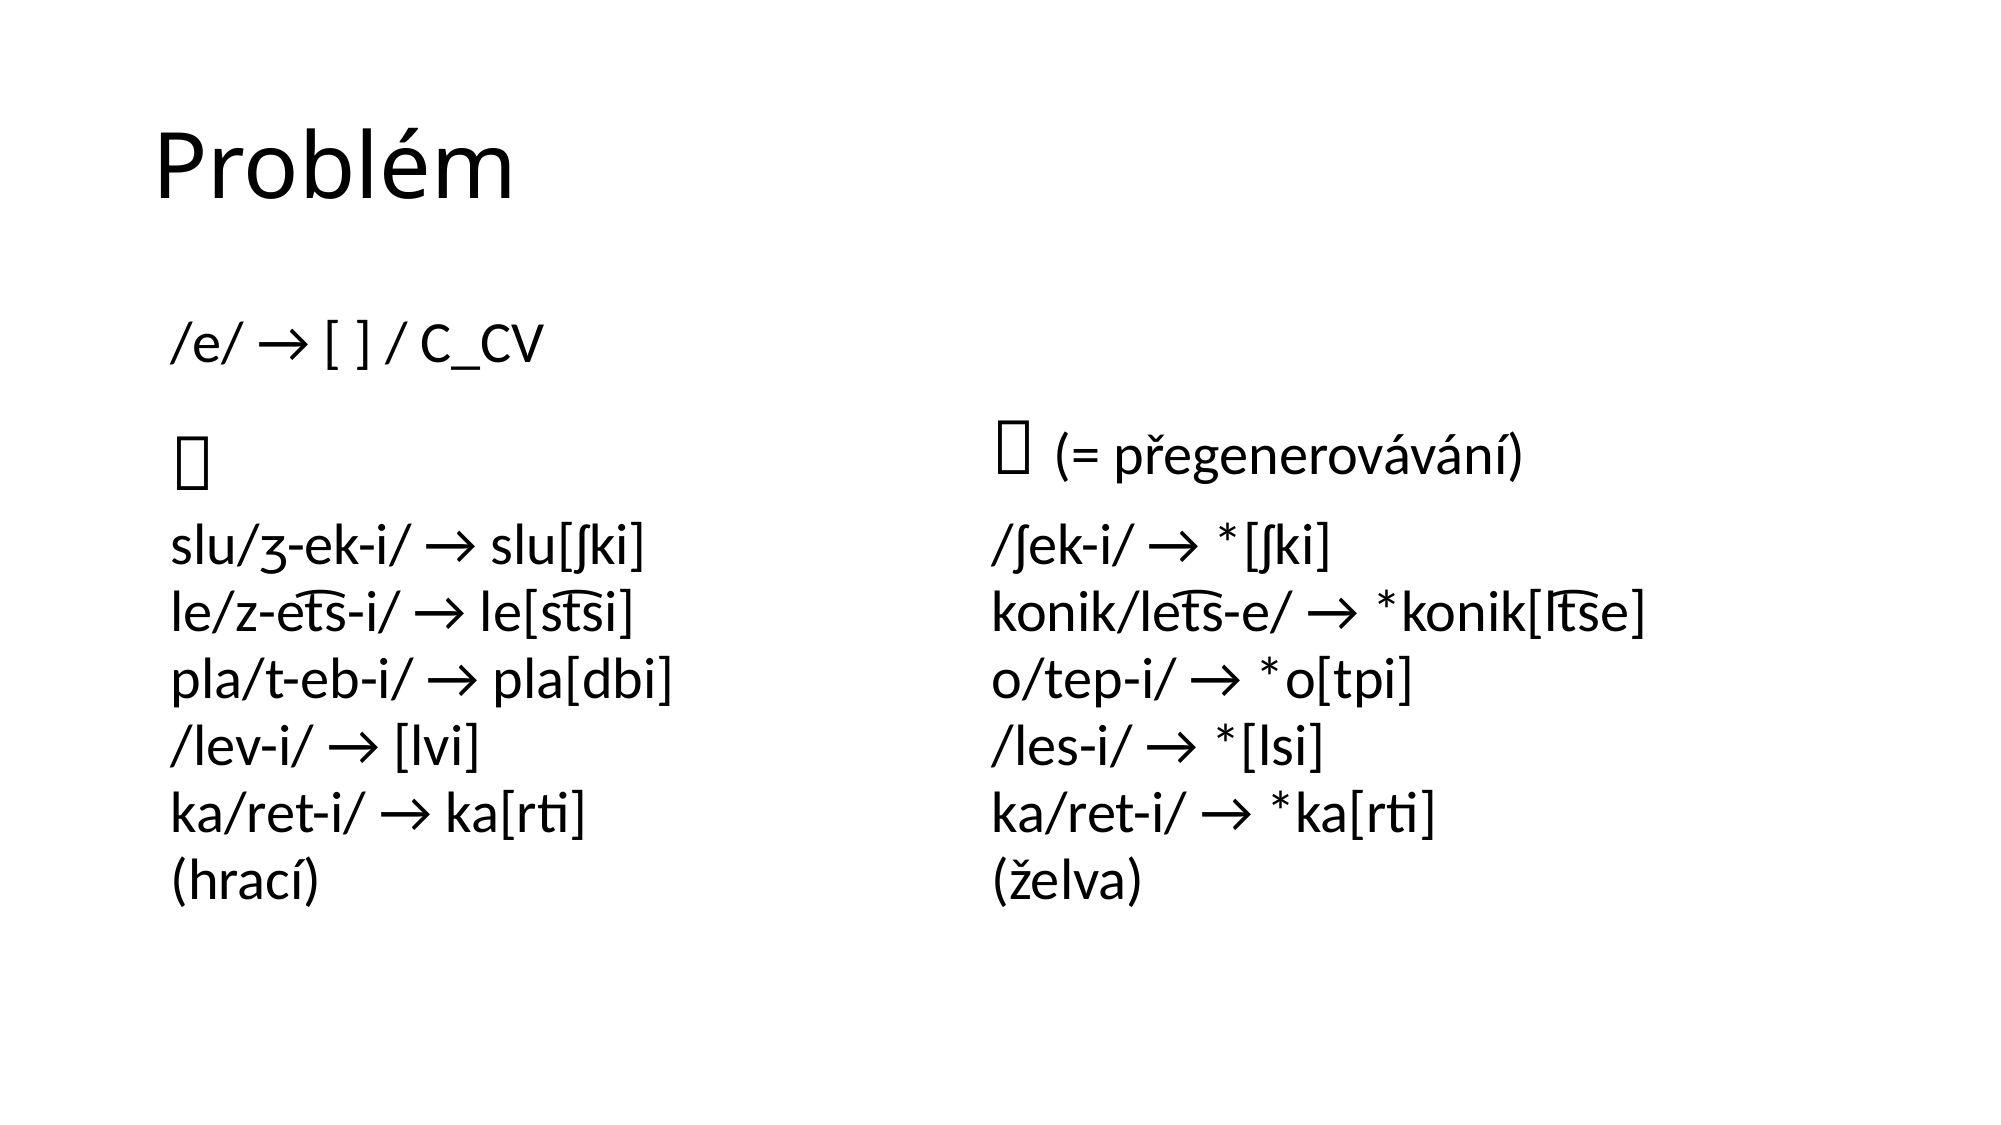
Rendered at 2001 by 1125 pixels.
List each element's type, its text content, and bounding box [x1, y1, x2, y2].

title Problém [137, 59, 1863, 278]
table_cell /ʃek-i/ → *[ʃki] konik/let͡s-e/ → *konik[lt͡se] o/tep-i/ → *o[tpi] /les-i/ → *[lsi] ka/ret-i/ → *ka[rti] (želva) [989, 512, 1862, 914]
table_cell  [168, 395, 989, 512]
table_cell  (= přegenerovávání) [989, 395, 1862, 512]
table_header /e/ → [ ] / C_CV [168, 311, 1862, 395]
table_cell slu/ʒ-ek-i/ → slu[ʃki] le/z-et͡s-i/ → le[st͡si] pla/t-eb-i/ → pla[dbi] /lev-i/ → [lvi] ka/ret-i/ → ka[rti] (hrací) [168, 512, 989, 914]
list [137, 299, 1863, 1014]
